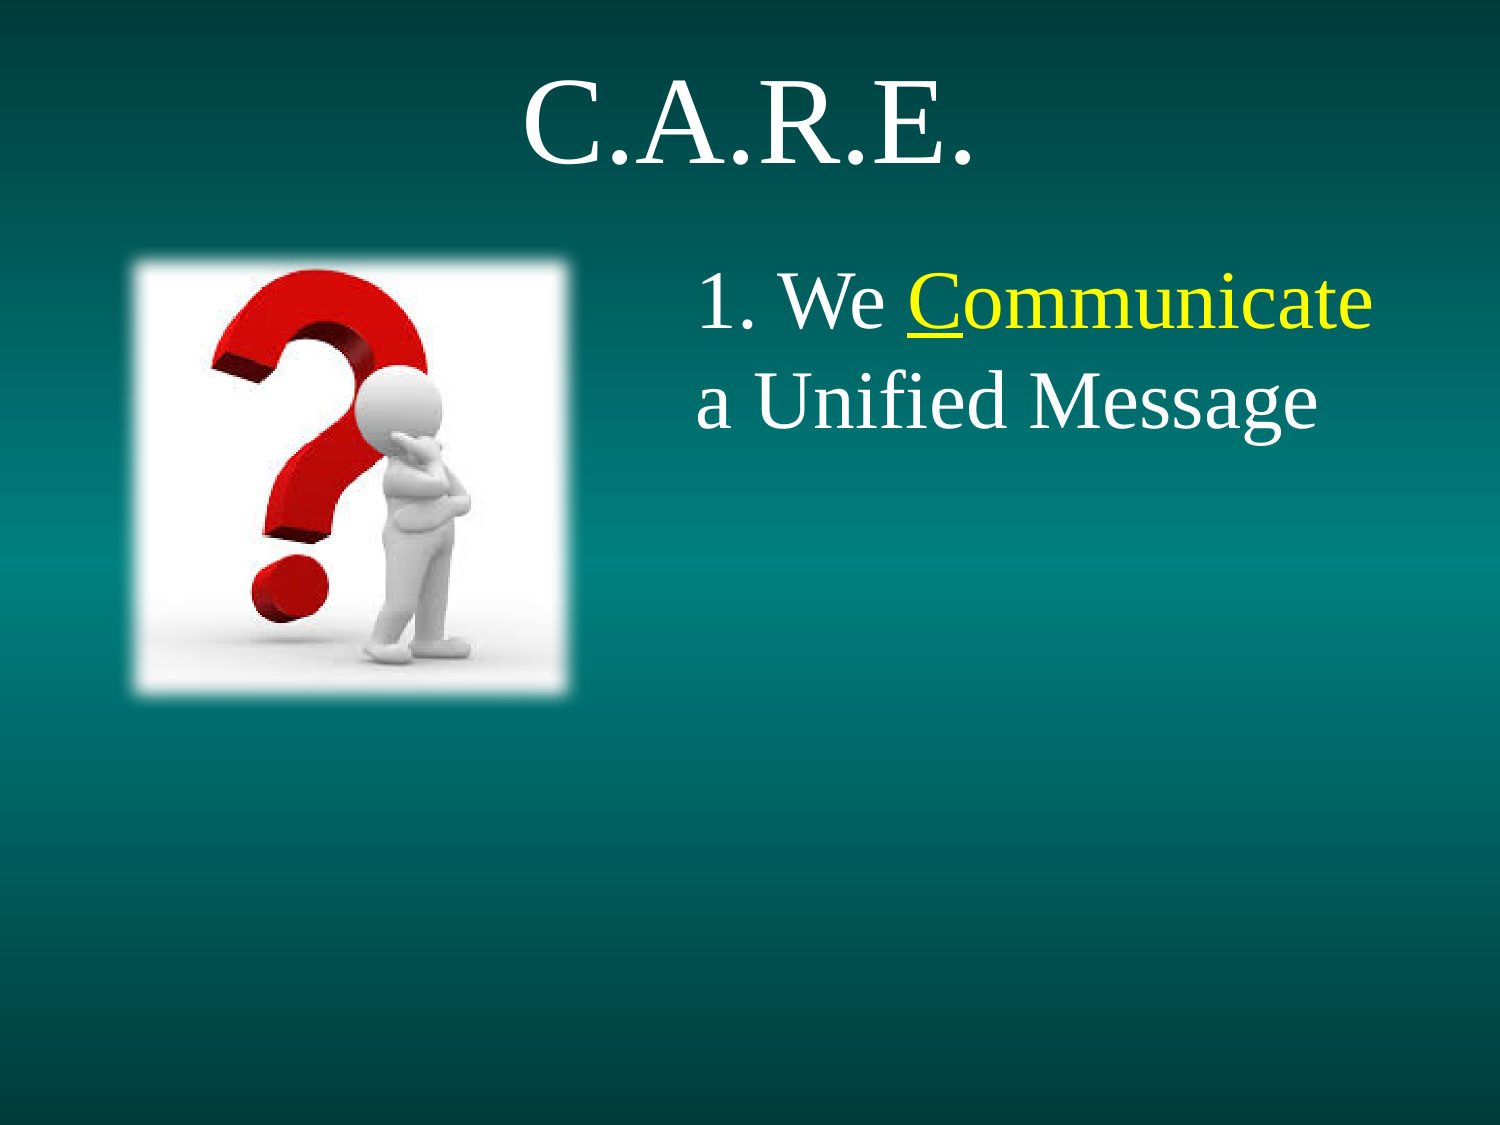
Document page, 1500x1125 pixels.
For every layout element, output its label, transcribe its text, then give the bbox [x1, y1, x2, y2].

picture [115, 242, 586, 712]
text_box 1. We Communicate a Unified Message [681, 241, 1444, 453]
text_box C.A.R.E. [0, 30, 1500, 241]
